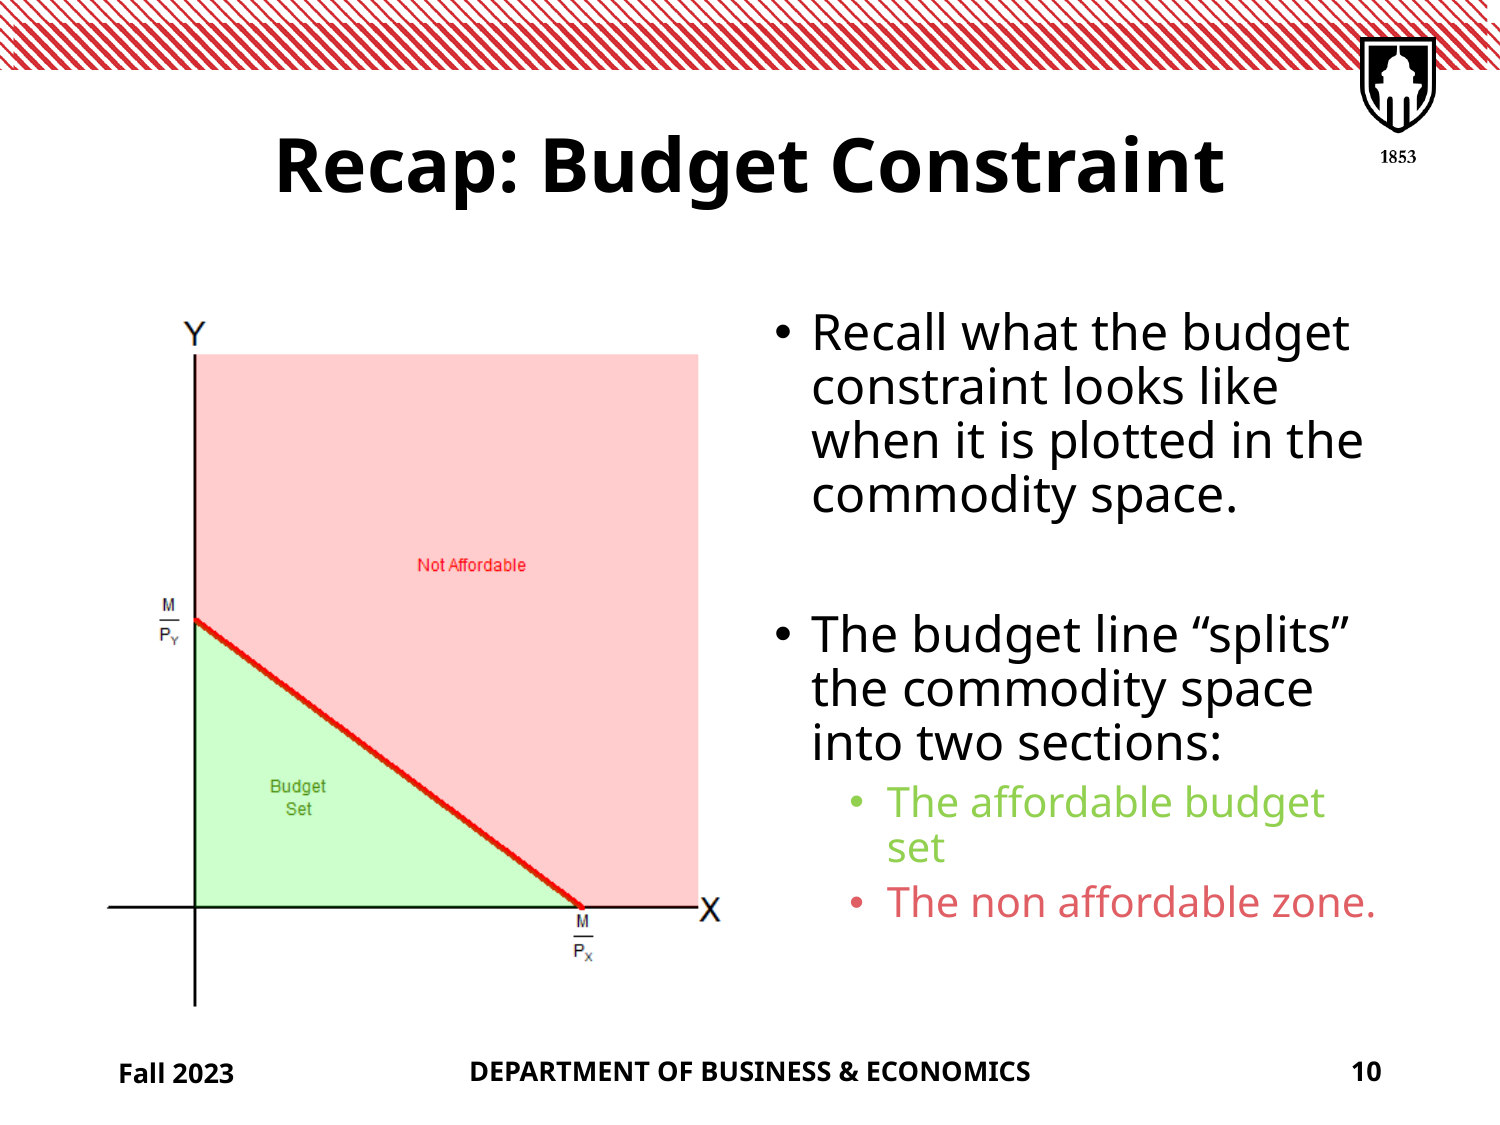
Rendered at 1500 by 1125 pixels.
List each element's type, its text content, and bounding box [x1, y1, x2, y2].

footer DEPARTMENT OF BUSINESS & ECONOMICS [277, 1042, 1059, 1103]
list Recall what the budget constraint looks like when it is plotted in the commodity space. The budget line “splits” the commodity space into two sections: The affordable budget set The non affordable zone. [759, 299, 1410, 1014]
title Recap: Budget Constraint [103, 59, 1397, 278]
slide_number 10 [1059, 1042, 1397, 1103]
slide_number Fall 2023 [103, 1042, 277, 1103]
picture [103, 302, 741, 1011]
picture [0, 0, 1500, 163]
